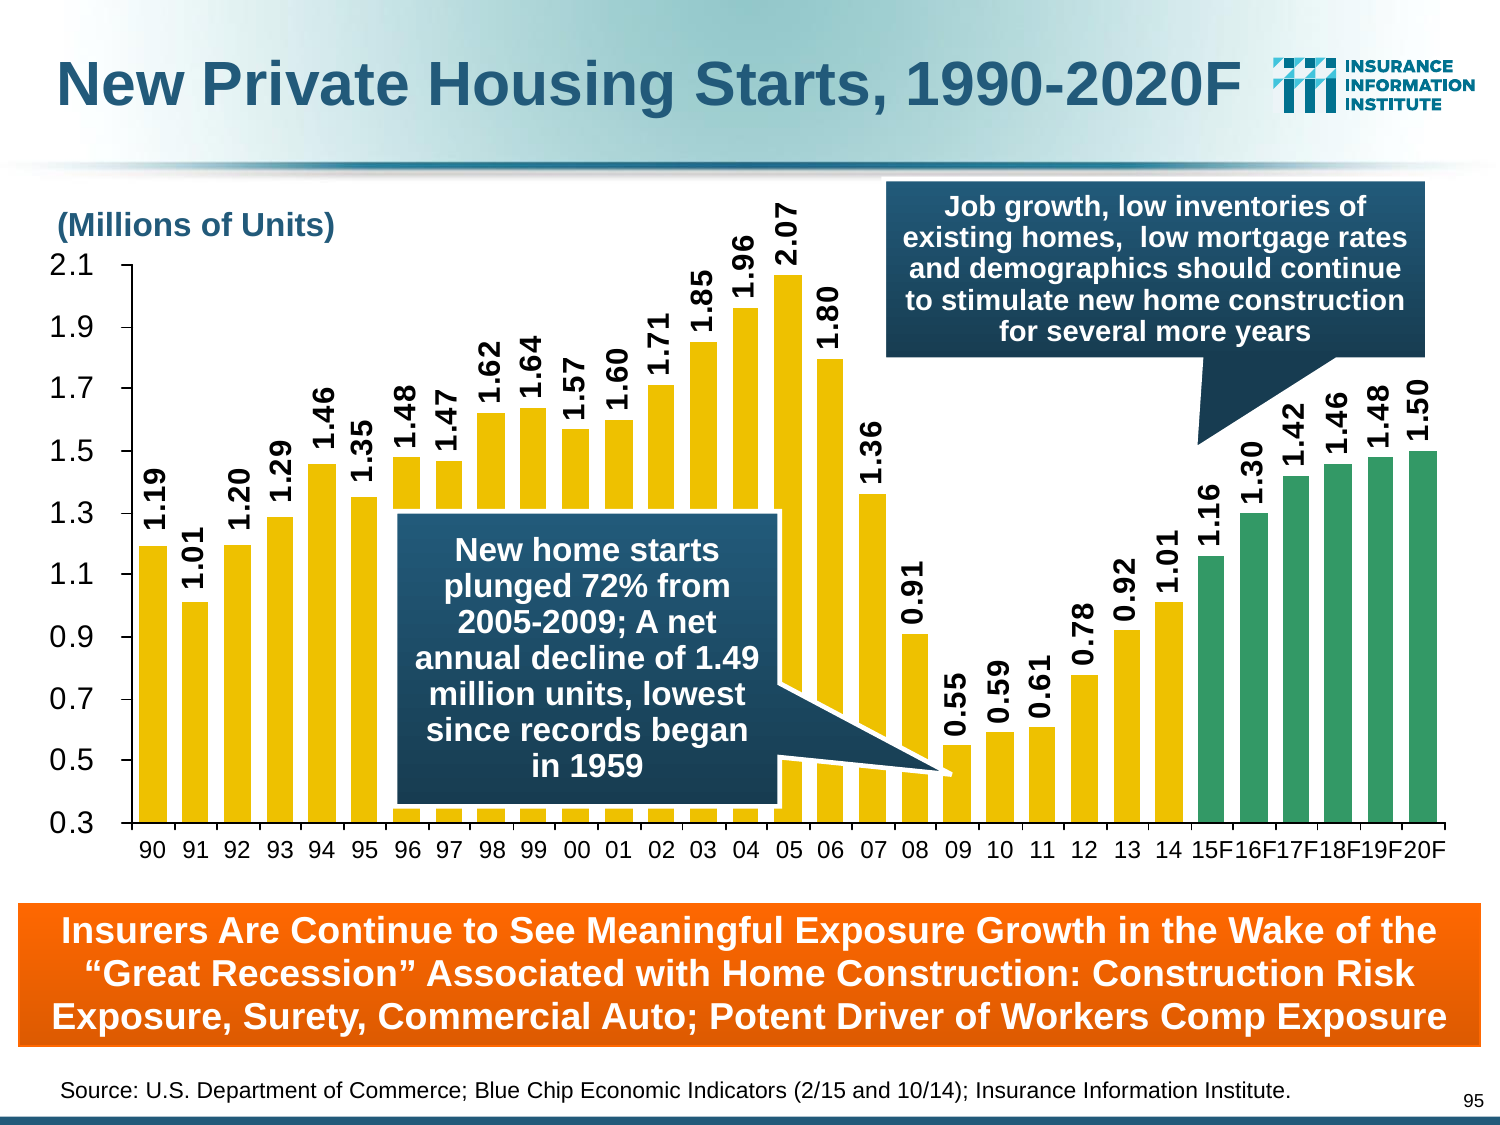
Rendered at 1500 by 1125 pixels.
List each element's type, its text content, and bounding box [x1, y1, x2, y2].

slide_number 95 [1410, 1091, 1485, 1112]
text_box Insurers Are Continue to See Meaningful Exposure Growth in the Wake of the “Great Recession” Associated with Home Construction: Construction Risk Exposure, Surety, Commercial Auto; Potent Driver of Workers Comp Exposure [19, 904, 1481, 1047]
title New Private Housing Starts, 1990-2020F [48, 14, 1264, 157]
picture [0, 0, 1500, 189]
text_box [35, 184, 1456, 892]
text_box Source: U.S. Department of Commerce; Blue Chip Economic Indicators (2/15 and 10/14); Insurance Information Institute. [0, 1079, 1403, 1125]
